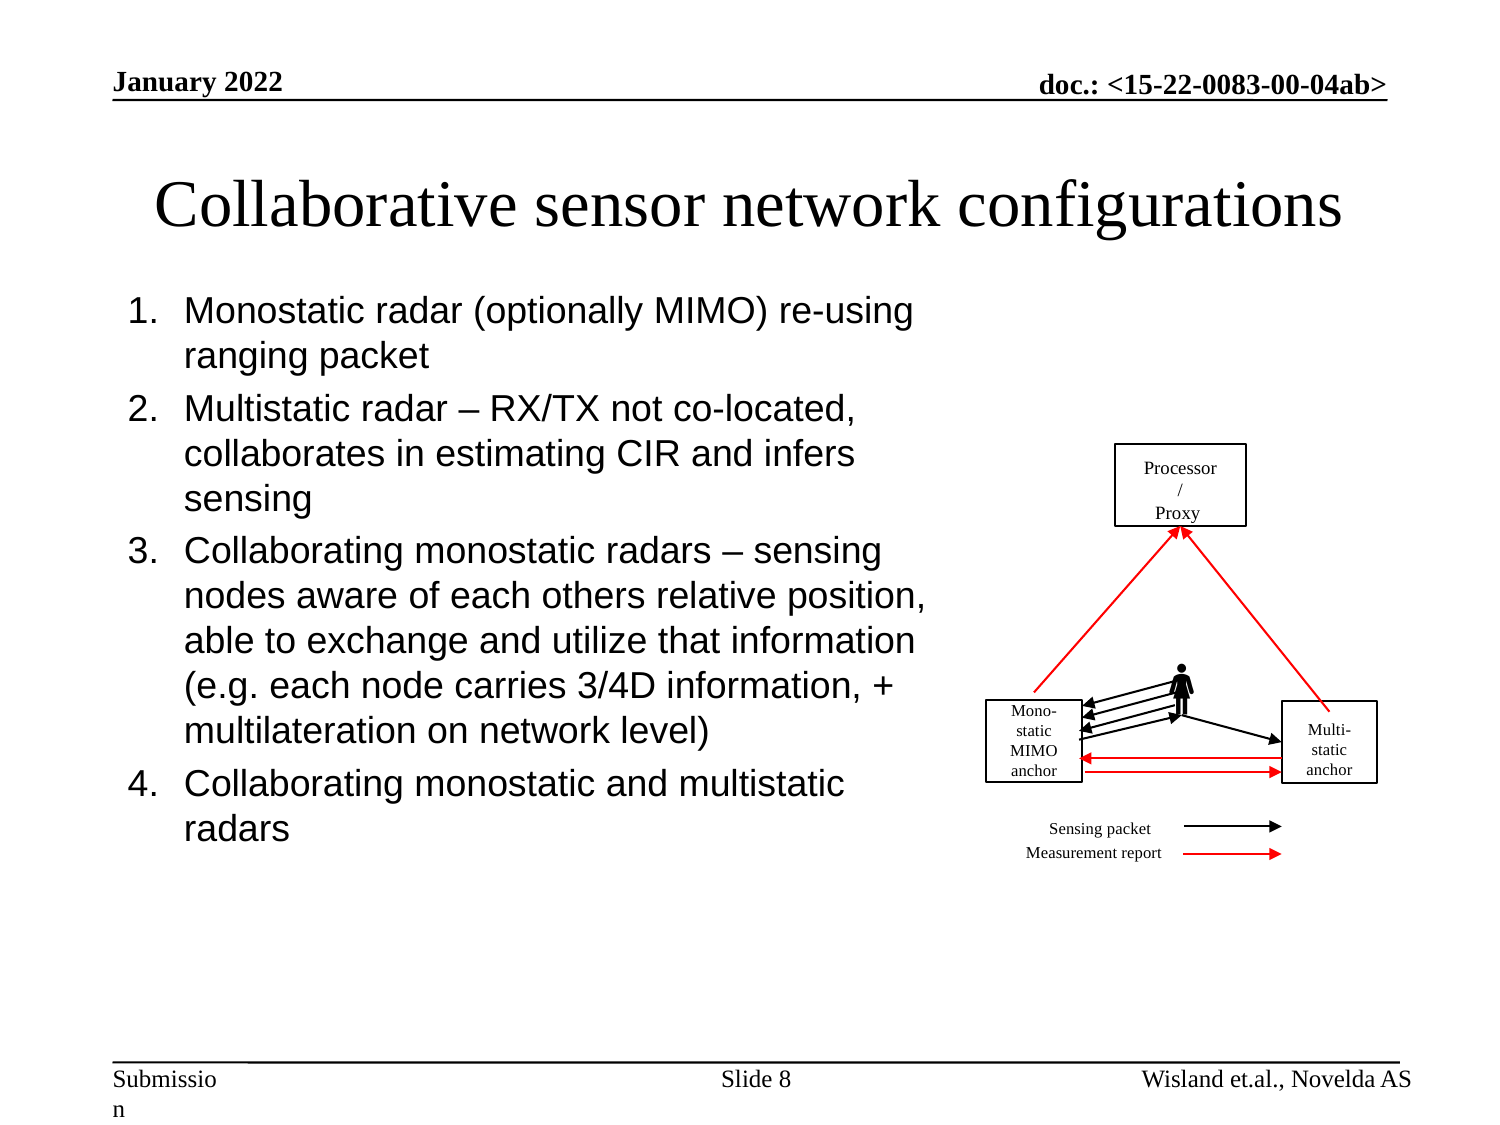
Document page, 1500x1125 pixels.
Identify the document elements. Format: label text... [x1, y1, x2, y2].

slide_number Slide 8 [712, 1062, 800, 1093]
title Collaborative sensor network configurations [112, 112, 1388, 288]
footer Wisland et.al., Novelda AS [900, 1062, 1413, 1093]
list Monostatic radar (optionally MIMO) re-using ranging packet Multistatic radar – RX/TX not co-located, collaborates in estimating CIR and infers sensing Collaborating monostatic radars – sensing nodes aware of each others relative position, able to exchange and utilize that information (e.g. each node carries 3/4D information, + multilateration on network level) Collaborating monostatic and multistatic radars [112, 278, 975, 954]
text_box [985, 443, 1378, 870]
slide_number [112, 62, 375, 98]
